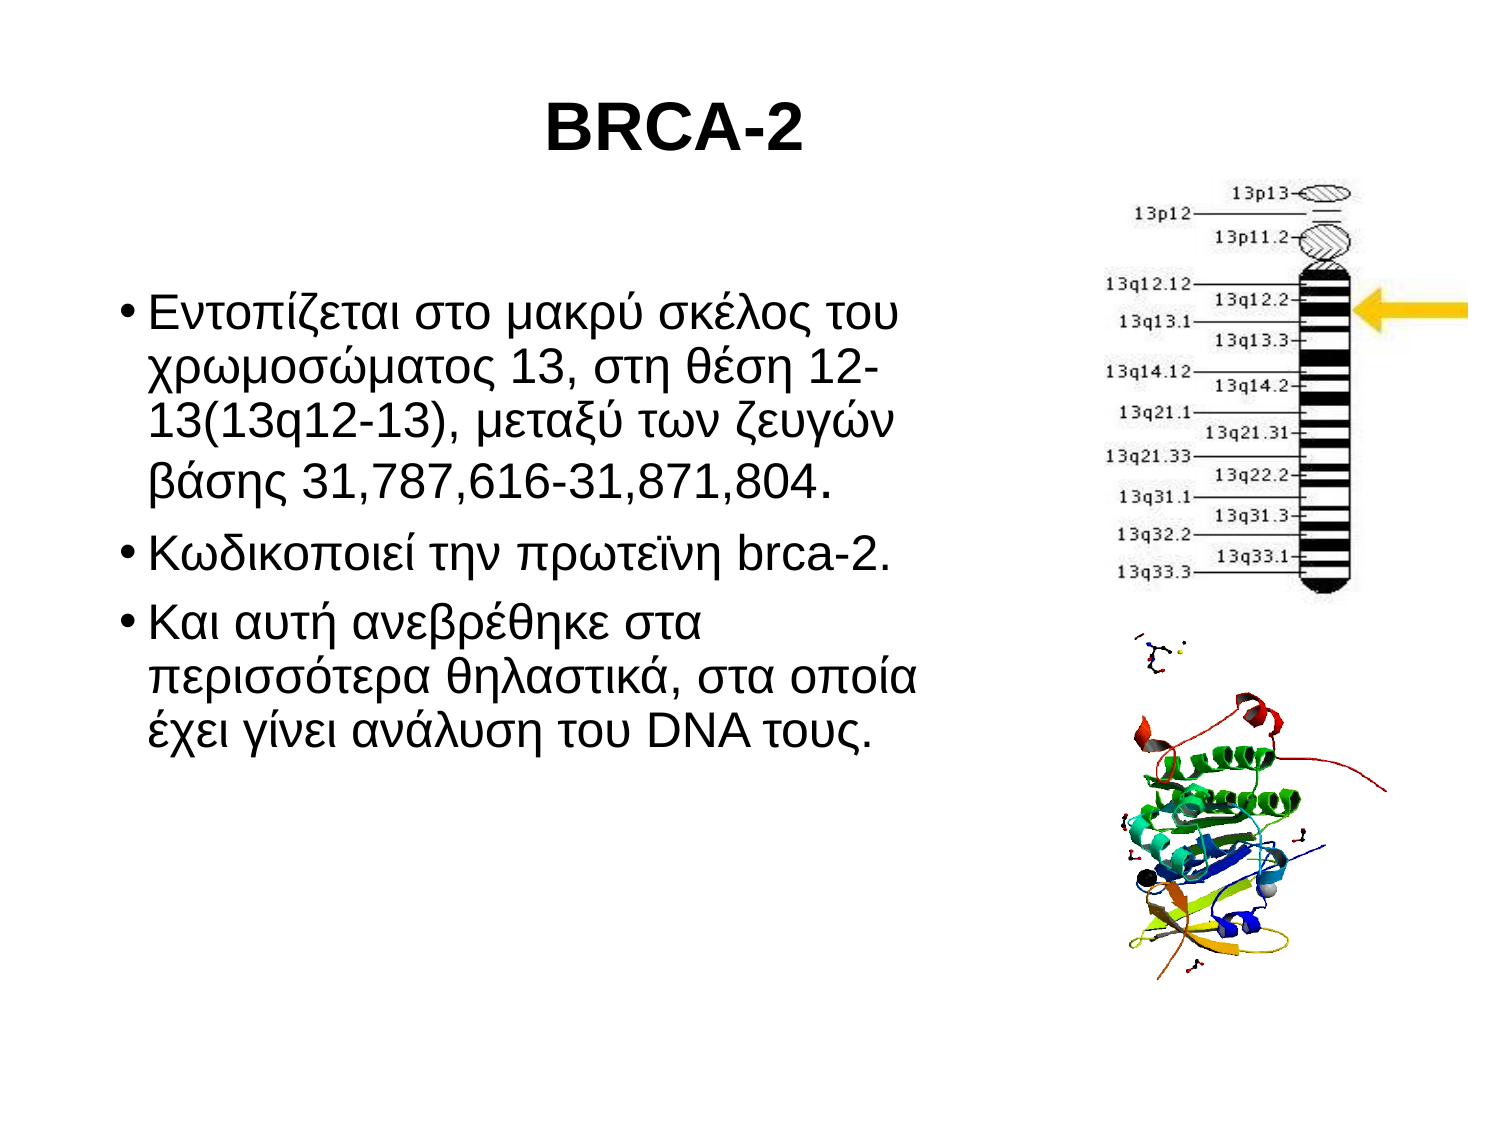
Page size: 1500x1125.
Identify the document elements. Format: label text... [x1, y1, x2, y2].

list Εντοπίζεται στο μακρύ σκέλος του χρωμοσώματος 13, στη θέση 12-13(13q12-13), μεταξύ των ζευγών βάσης 31,787,616-31,871,804. Κωδικοποιεί την πρωτεϊνη brca-2. Και αυτή ανεβρέθηκε στα περισσότερα θηλαστικά, στα οποία έχει γίνει ανάλυση του DNA τους. [64, 278, 976, 1022]
title BRCA-2 [0, 84, 1350, 235]
picture [1104, 154, 1468, 633]
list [978, 622, 1444, 1041]
